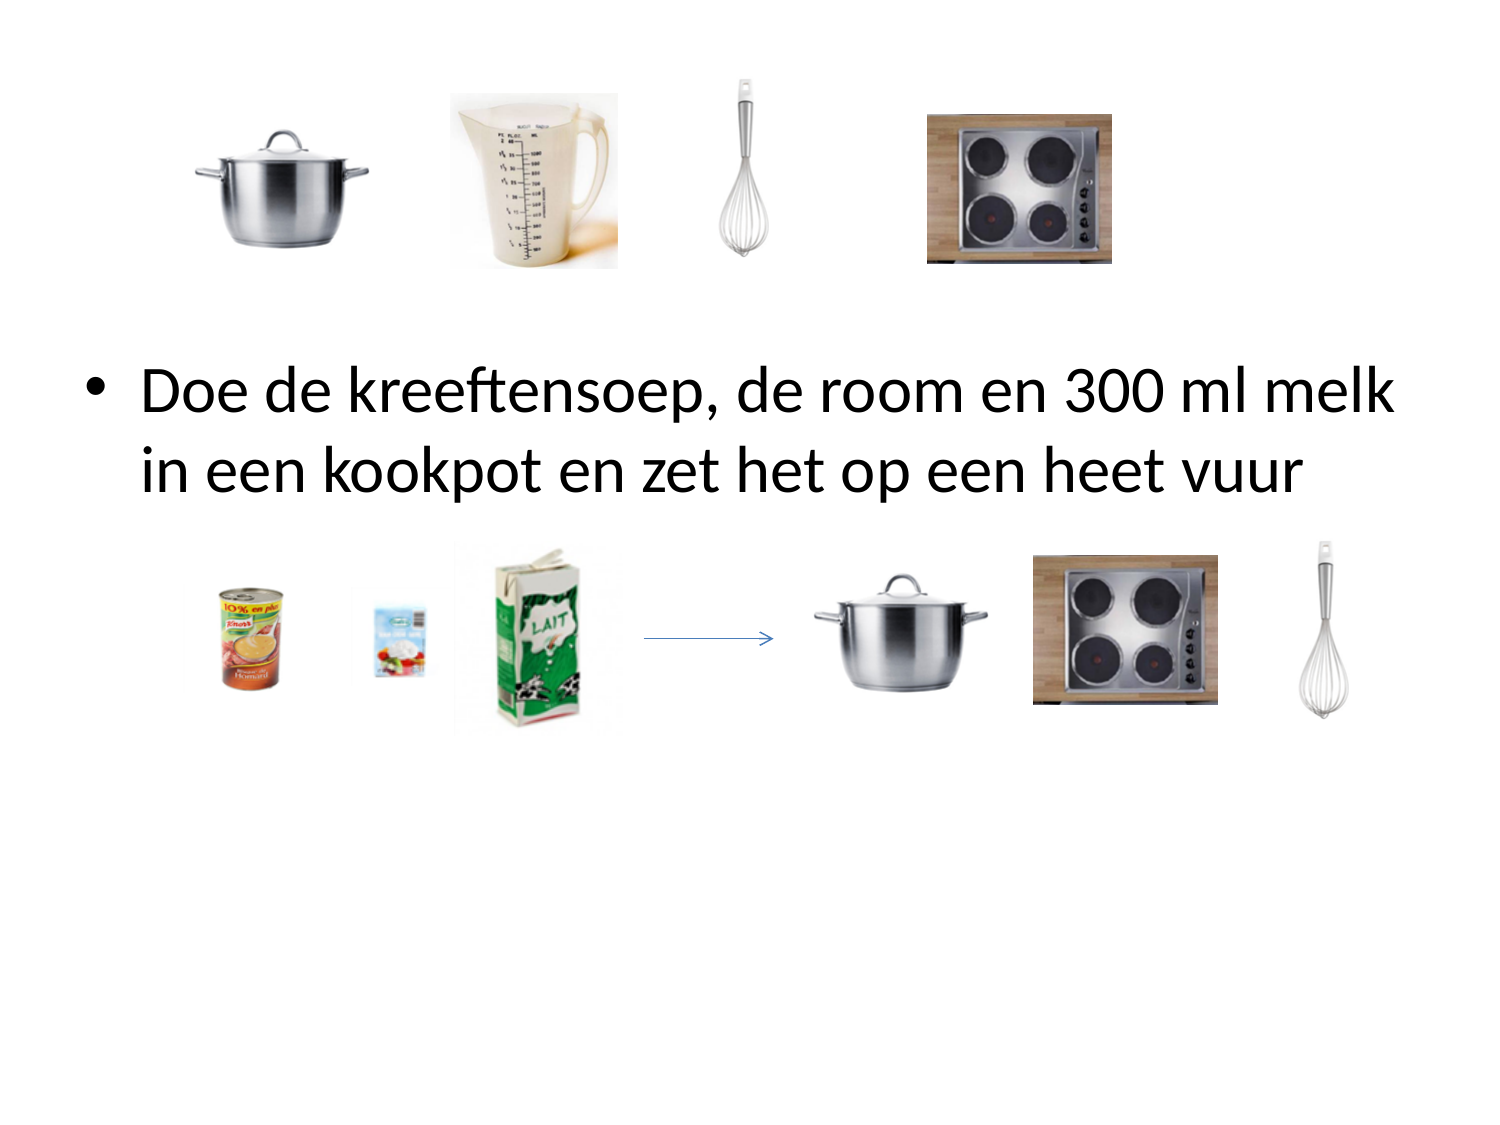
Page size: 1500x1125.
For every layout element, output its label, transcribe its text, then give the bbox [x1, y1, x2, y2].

picture [450, 93, 618, 270]
picture [350, 586, 451, 686]
picture [926, 114, 1112, 264]
picture [801, 533, 1000, 732]
picture [182, 89, 381, 289]
list Doe de kreeftensoep, de room en 300 ml melk in een kookpot en zet het op een heet vuur [69, 338, 1420, 1081]
picture [1033, 555, 1218, 705]
picture [182, 584, 317, 693]
picture [643, 67, 845, 270]
picture [453, 541, 623, 737]
picture [1223, 529, 1425, 731]
